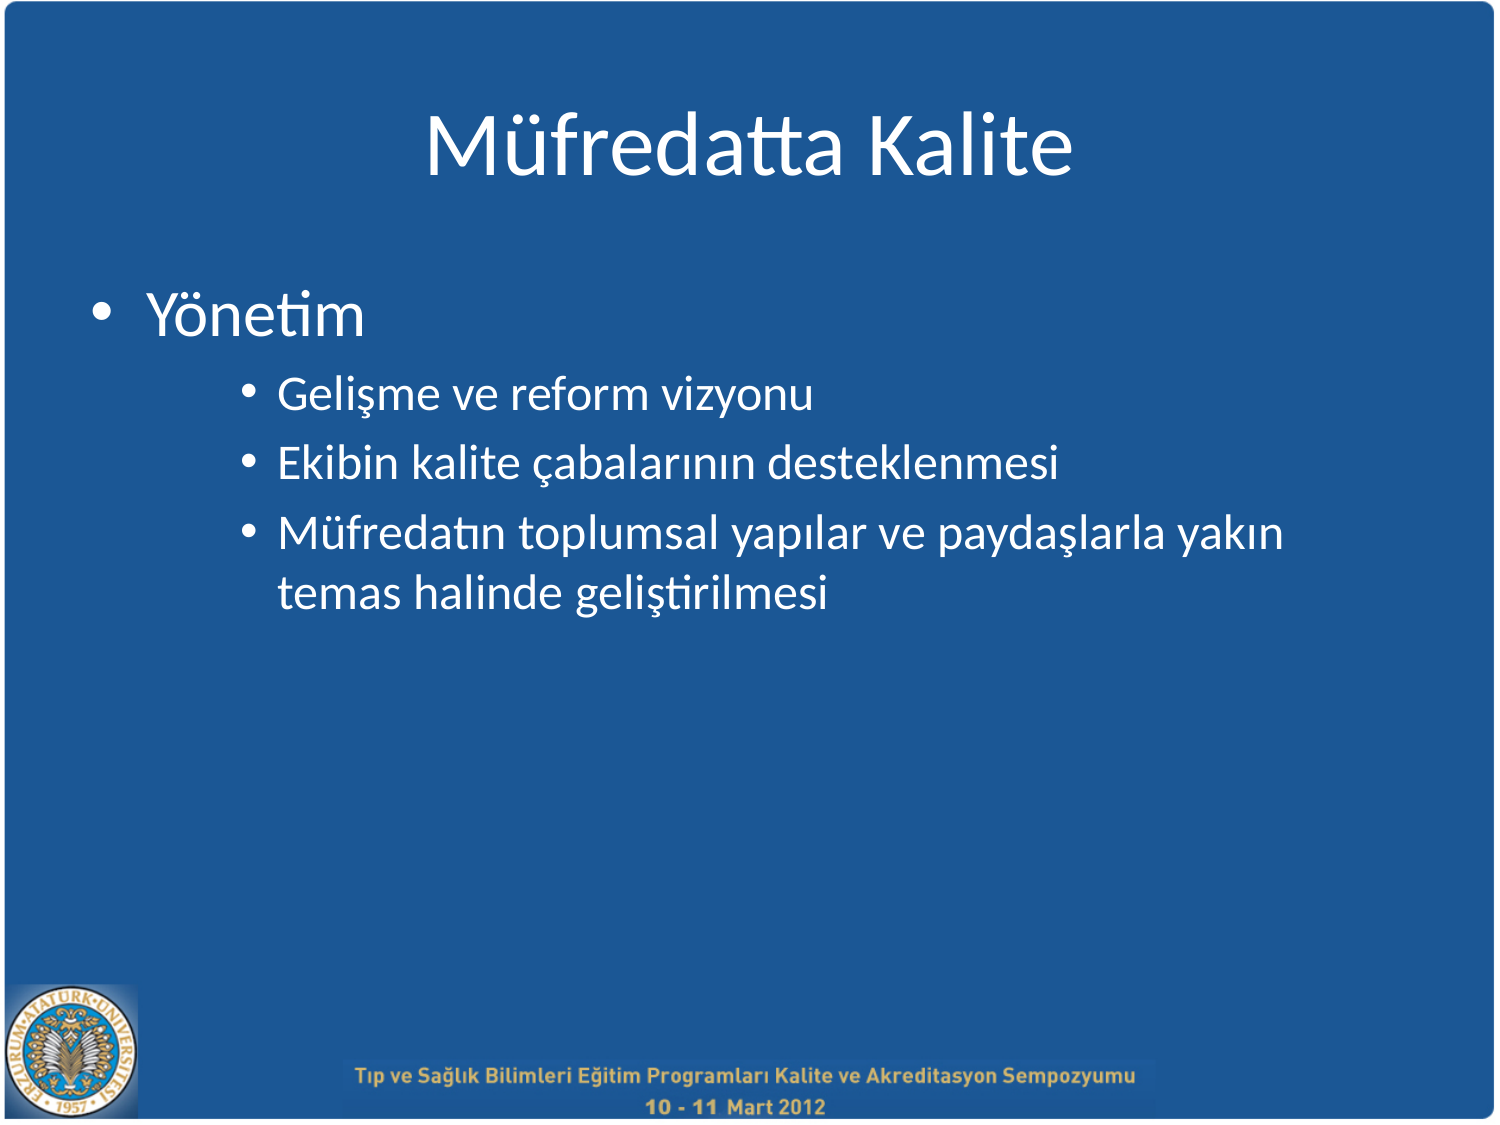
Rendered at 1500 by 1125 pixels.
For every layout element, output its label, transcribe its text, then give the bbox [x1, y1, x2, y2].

list Yönetim Gelişme ve reform vizyonu Ekibin kalite çabalarının desteklenmesi Müfredatın toplumsal yapılar ve paydaşlarla yakın temas halinde geliştirilmesi [75, 262, 1425, 1005]
picture [0, 0, 1500, 1125]
title Müfredatta Kalite [75, 45, 1425, 233]
